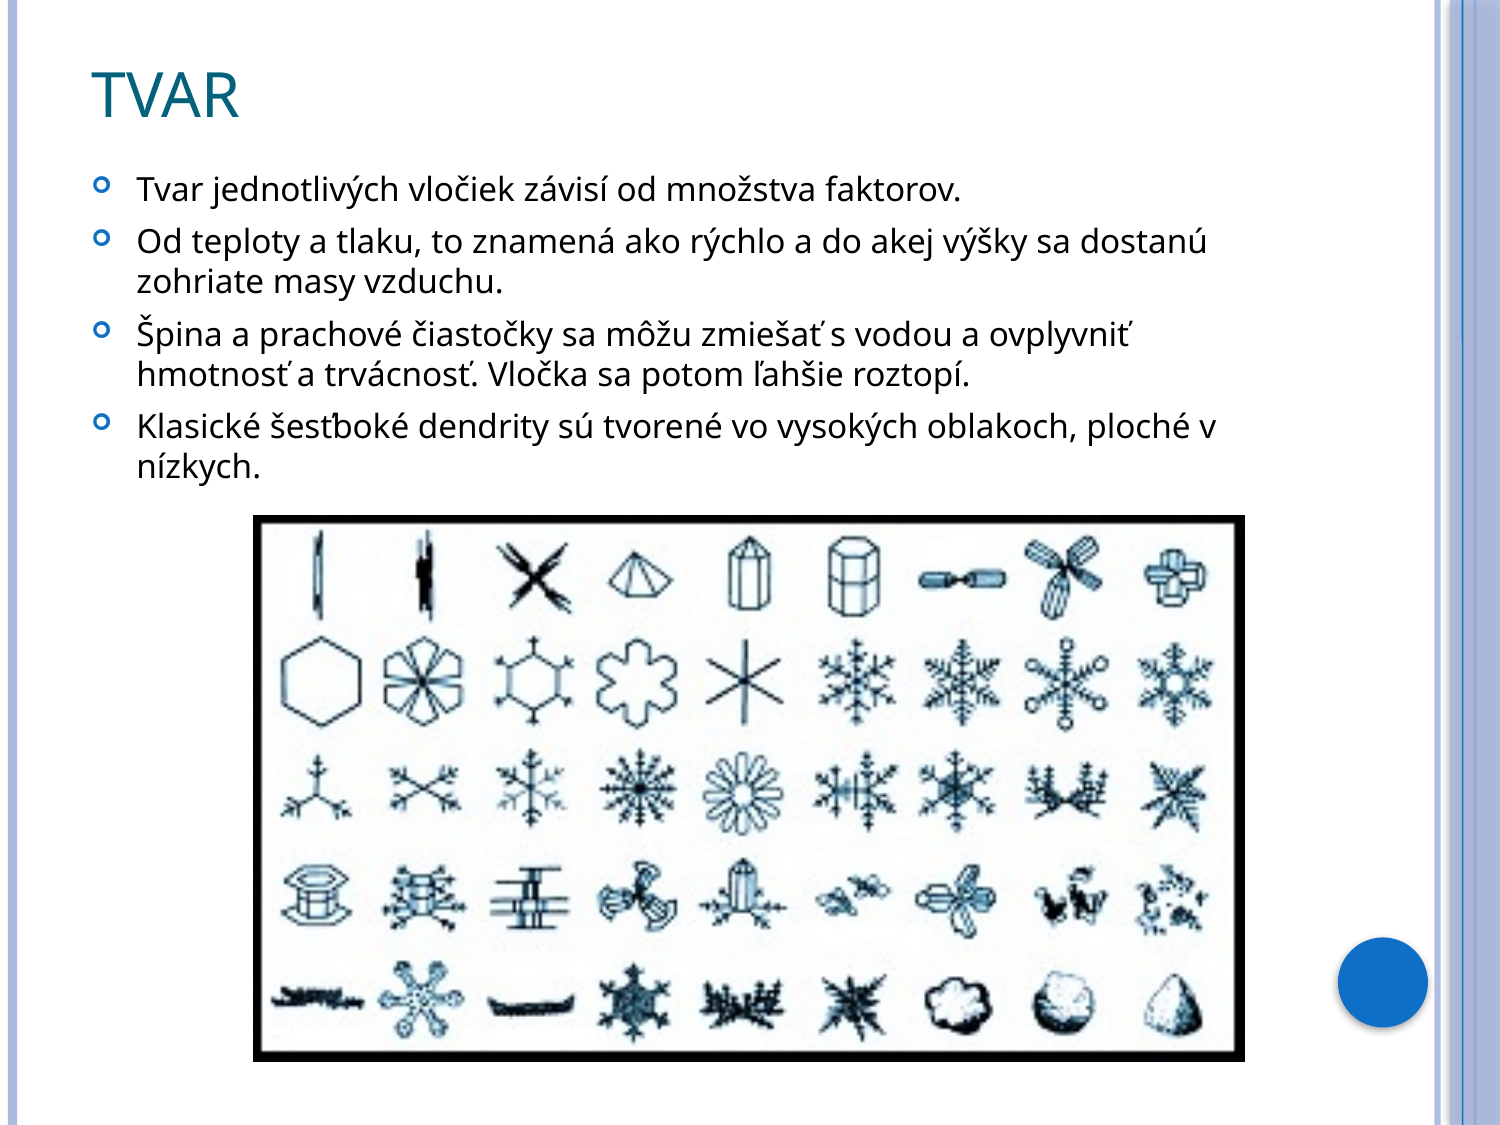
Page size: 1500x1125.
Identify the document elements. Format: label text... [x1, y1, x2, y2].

list Tvar jednotlivých vločiek závisí od množstva faktorov. Od teploty a tlaku, to znamená ako rýchlo a do akej výšky sa dostanú zohriate masy vzduchu. Špina a prachové čiastočky sa môžu zmiešať s vodou a ovplyvniť hmotnosť a trvácnosť. Vločka sa potom ľahšie roztopí. Klasické šesťboké dendrity sú tvorené vo vysokých oblakoch, ploché v nízkych. [76, 160, 1302, 961]
title tvar [76, 42, 1302, 138]
picture [253, 514, 1246, 1063]
